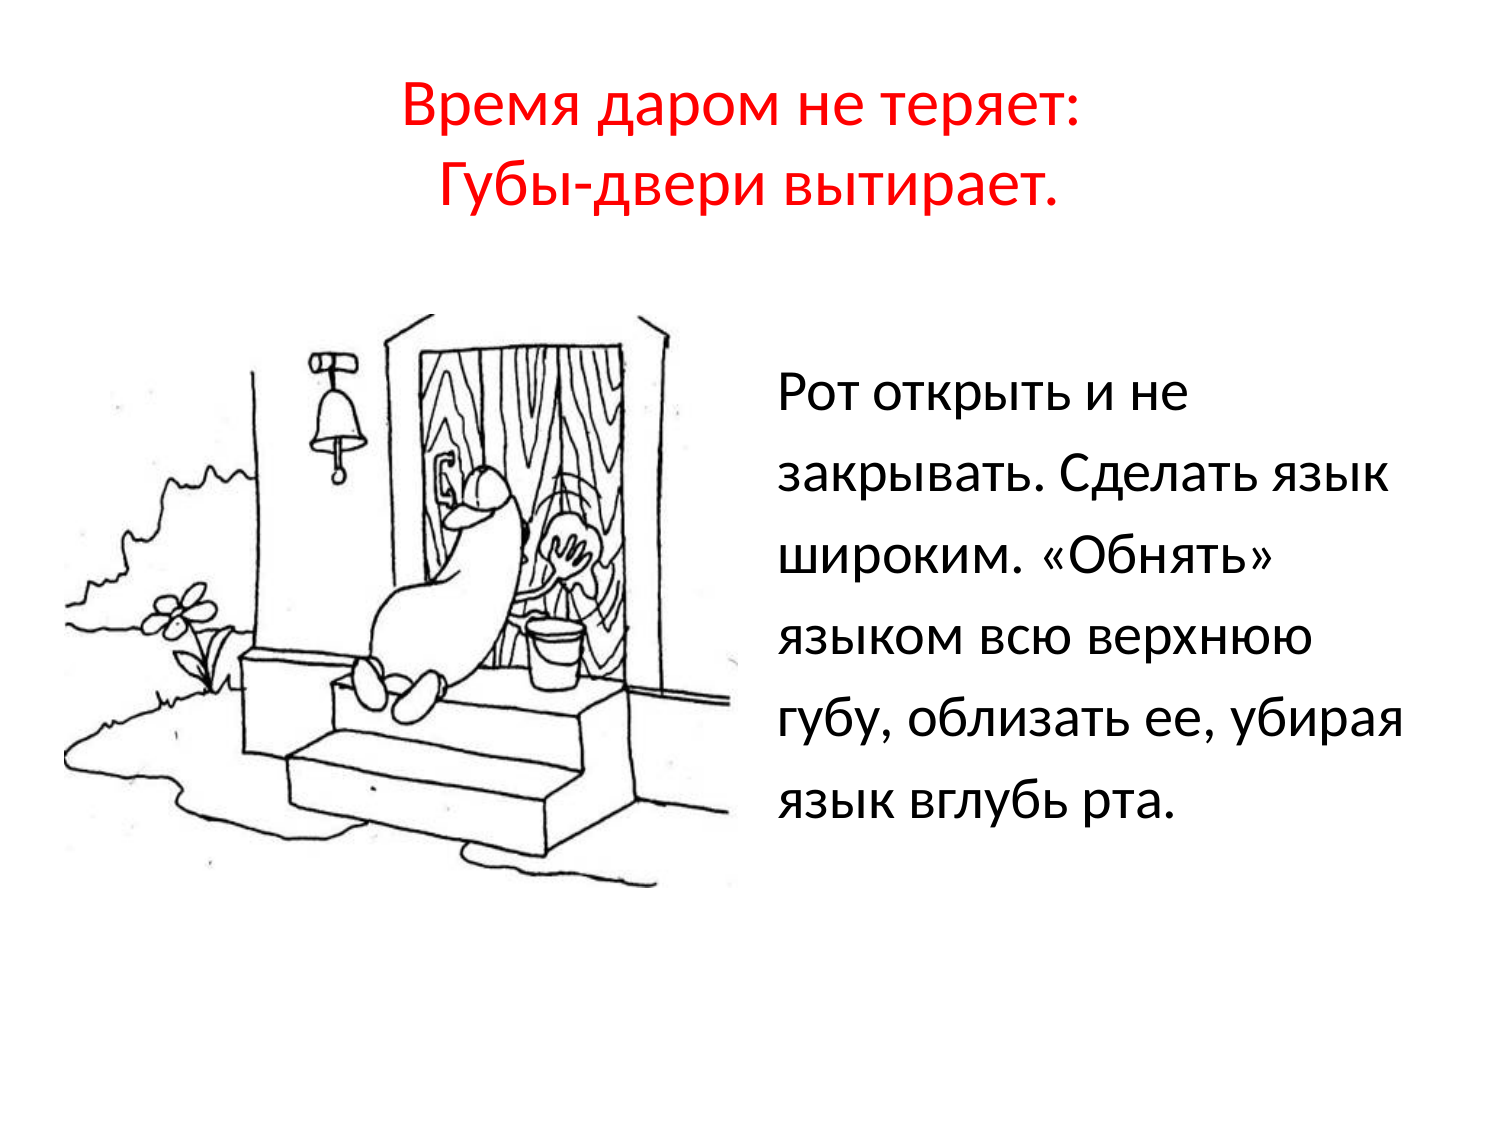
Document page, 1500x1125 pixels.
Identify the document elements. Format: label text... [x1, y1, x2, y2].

list Рот открыть и не закрывать. Сделать язык широким. «Обнять» языком всю верхнюю губу, облизать ее, убирая язык вглубь рта. [762, 262, 1426, 1006]
title Время даром не теряет: Губы-двери вытирает. [74, 44, 1426, 233]
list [64, 314, 738, 888]
